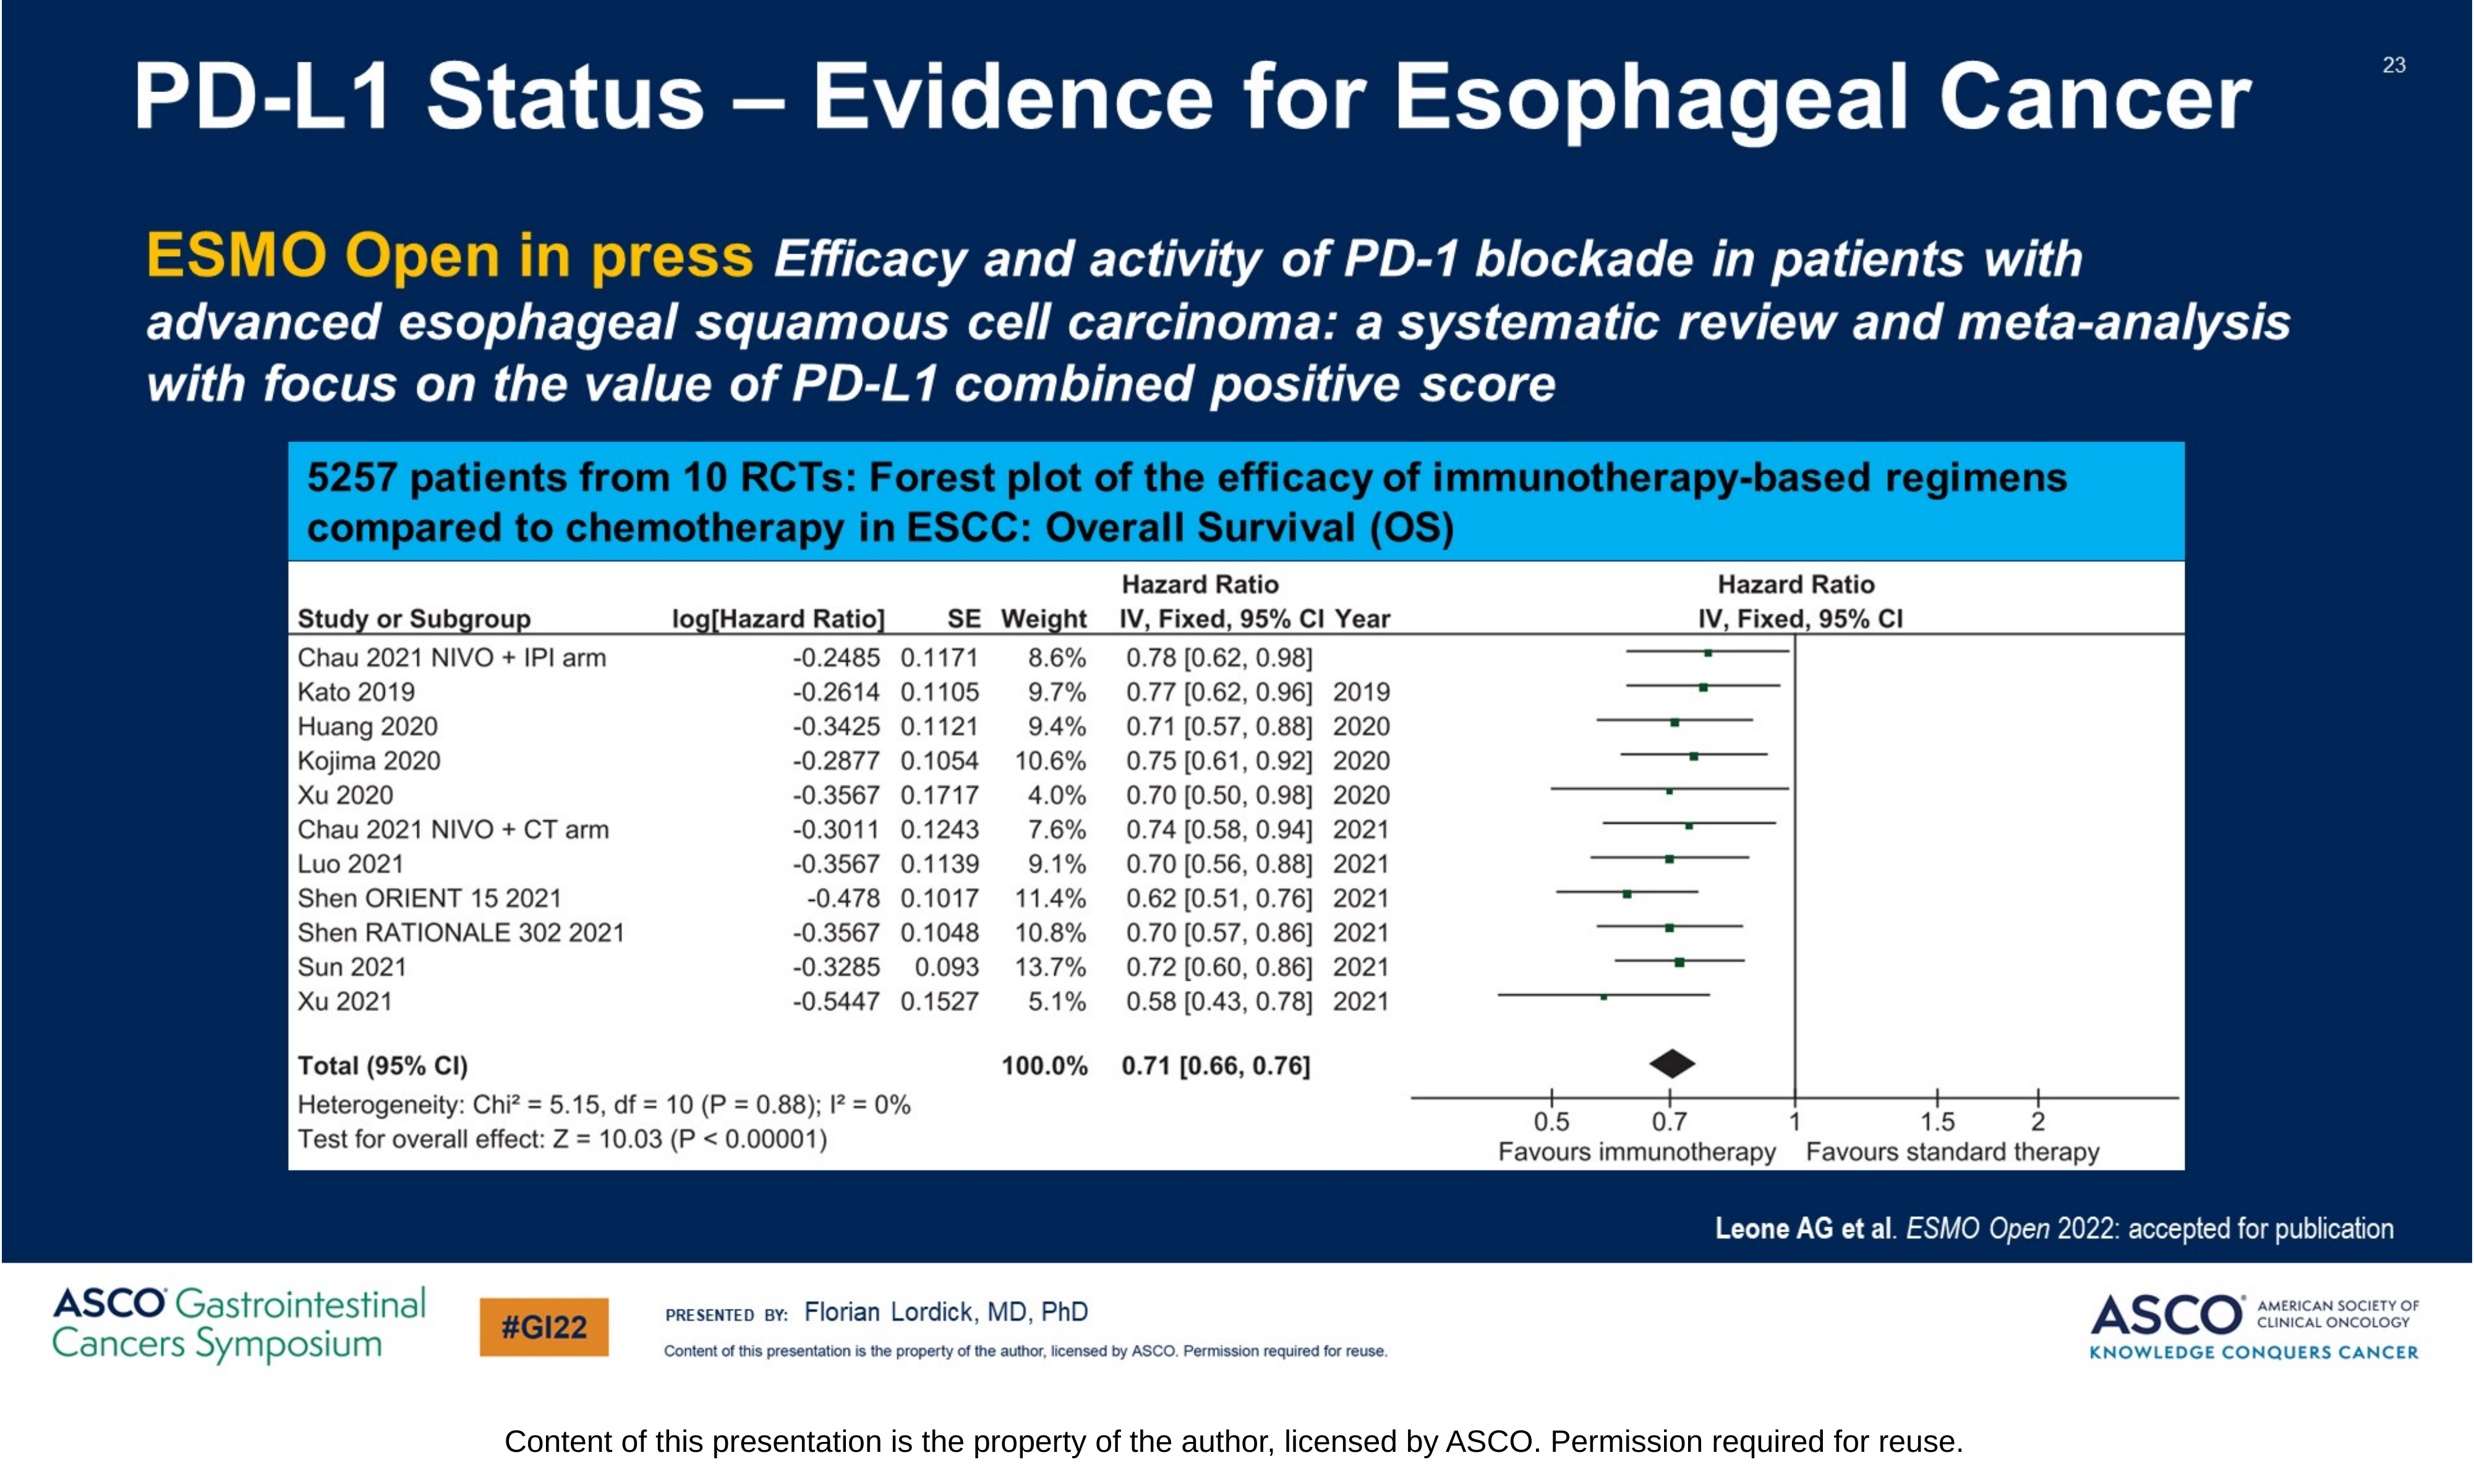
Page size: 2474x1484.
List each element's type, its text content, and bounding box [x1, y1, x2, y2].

picture [2, 0, 2472, 1389]
text_box Content of this presentation is the property of the author, licensed by ASCO. Permission required for reuse. [0, 1399, 2474, 1477]
